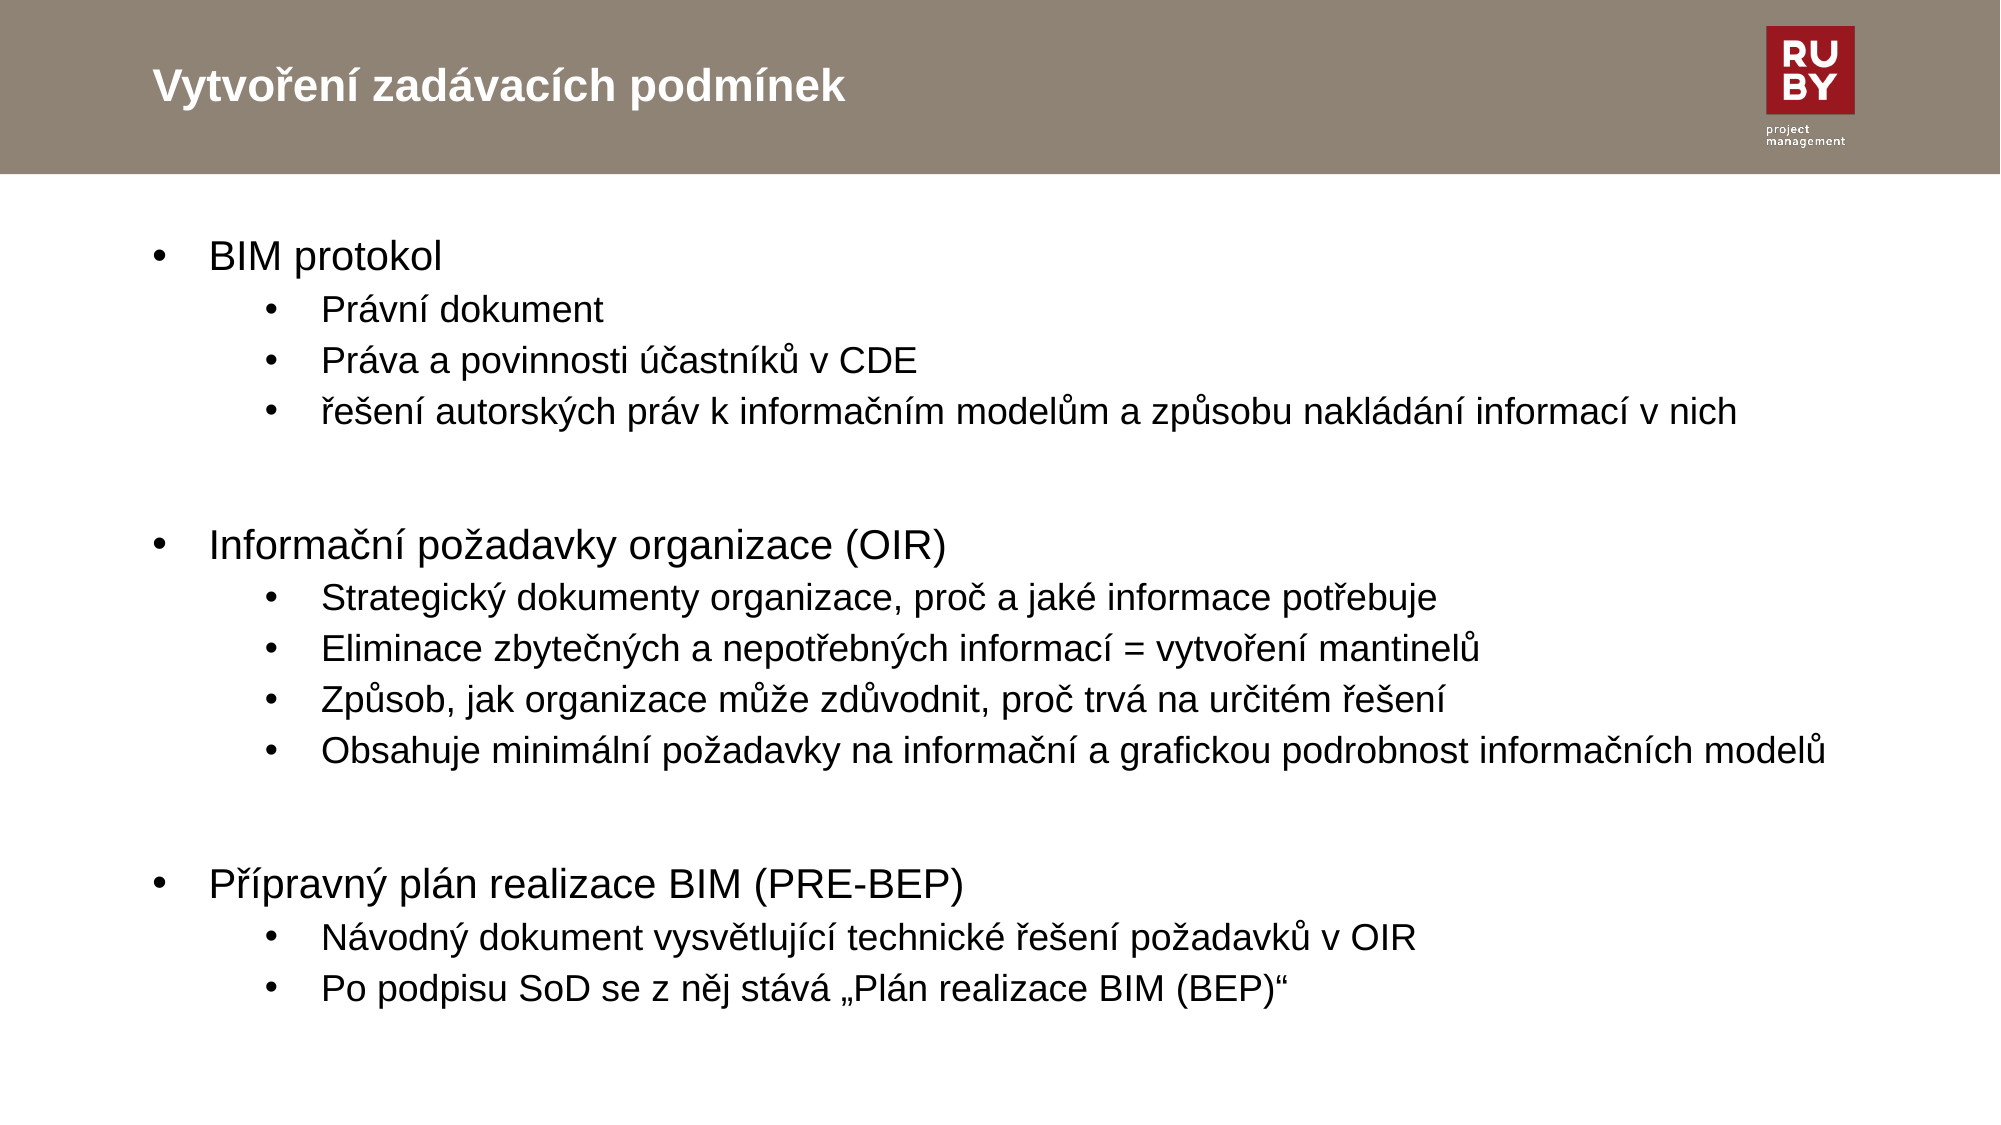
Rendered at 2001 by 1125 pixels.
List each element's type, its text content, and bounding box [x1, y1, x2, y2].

list BIM protokol Právní dokument Práva a povinnosti účastníků v CDE řešení autorských práv k informačním modelům a způsobu nakládání informací v nich Informační požadavky organizace (OIR) Strategický dokumenty organizace, proč a jaké informace potřebuje Eliminace zbytečných a nepotřebných informací = vytvoření mantinelů Způsob, jak organizace může zdůvodnit, proč trvá na určitém řešení Obsahuje minimální požadavky na informační a grafickou podrobnost informačních modelů Přípravný plán realizace BIM (PRE-BEP) Návodný dokument vysvětlující technické řešení požadavků v OIR Po podpisu SoD se z něj stává „Plán realizace BIM (BEP)“ [137, 227, 1855, 1076]
picture [1766, 26, 1855, 148]
title Vytvoření zadávacích podmínek [137, 0, 1621, 175]
